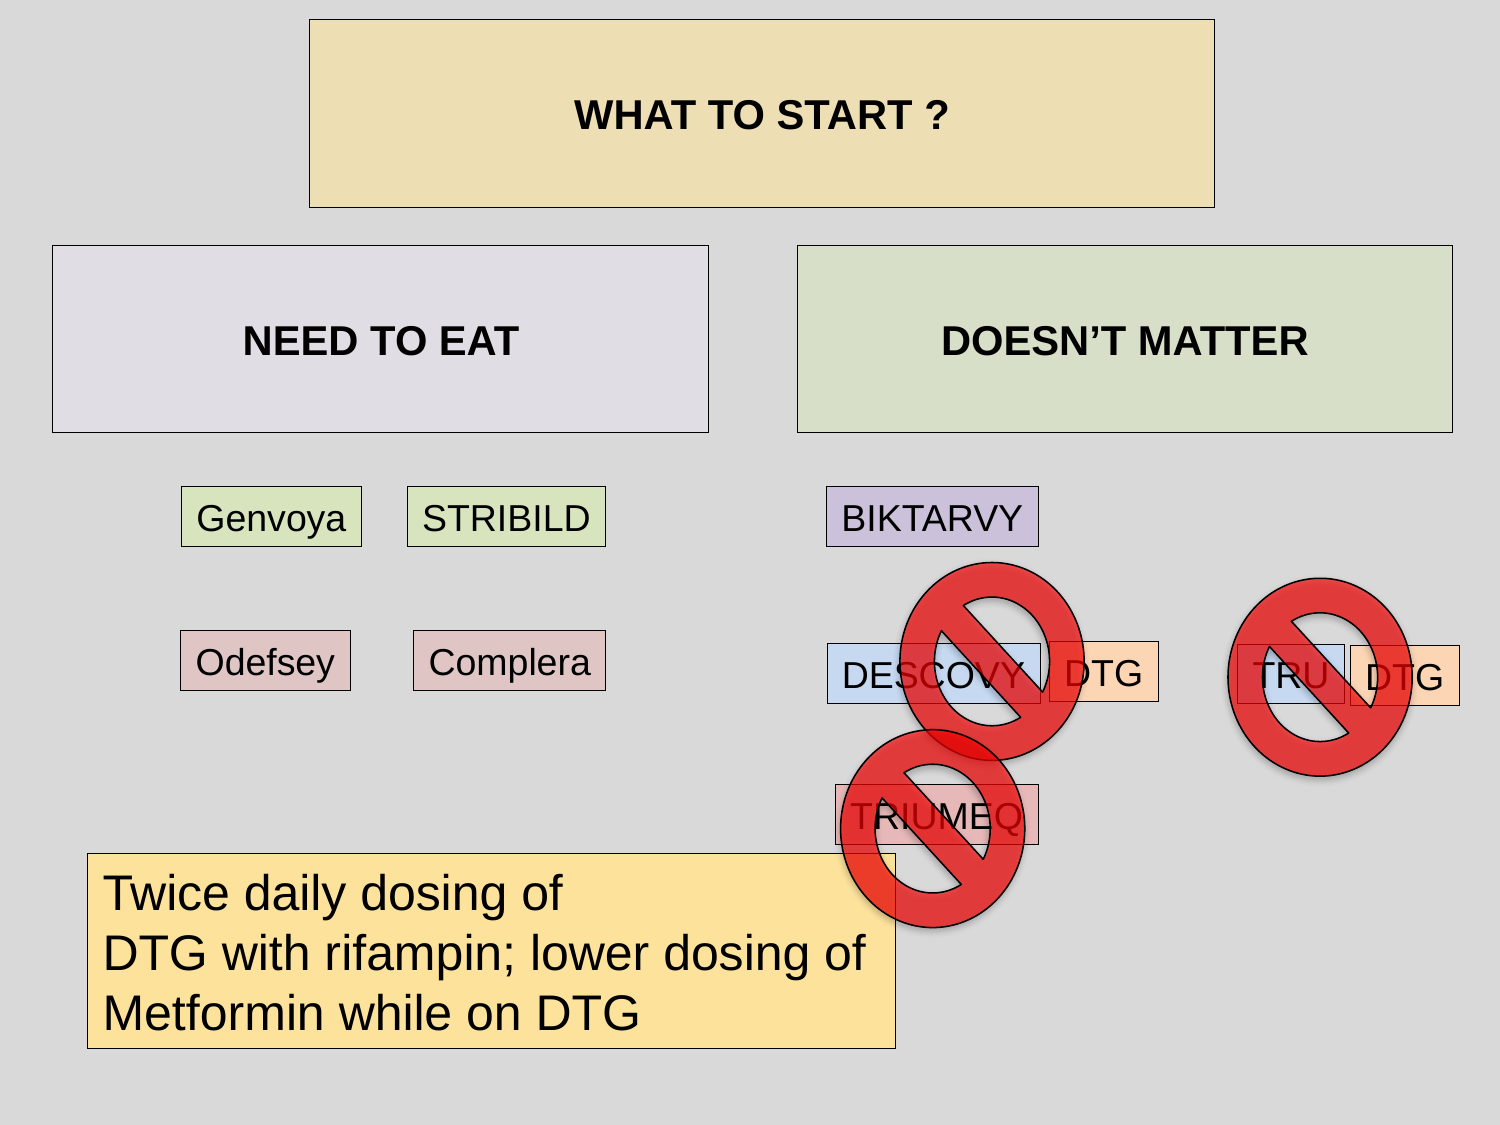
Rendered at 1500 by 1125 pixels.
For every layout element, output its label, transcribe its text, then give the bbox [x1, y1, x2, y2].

text_box DTG [1082, 641, 1159, 702]
text_box DESCOVY [827, 643, 901, 704]
text_box Twice daily dosing of DTG with rifampin; lower dosing of Metformin while on DTG [87, 853, 896, 1049]
text_box DESCOVY [940, 646, 997, 704]
text_box TRU [1317, 644, 1345, 675]
text_box [839, 728, 1026, 929]
text_box Odefsey [180, 630, 351, 691]
text_box [1227, 577, 1413, 777]
title WHAT TO START ? [309, 19, 1215, 208]
text_box TRU [1268, 662, 1311, 704]
text_box DOESN’T MATTER [797, 245, 1453, 433]
text_box Complera [413, 630, 606, 691]
text_box TRIUMEQ [835, 784, 846, 822]
text_box TRIUMEQ [1018, 784, 1039, 845]
text_box TRIUMEQ [881, 814, 914, 845]
text_box TRIUMEQ [918, 784, 983, 845]
text_box DTG [1350, 645, 1371, 699]
text_box BIKTARVY [826, 486, 1039, 547]
text_box STRIBILD [407, 486, 606, 547]
text_box [899, 561, 1085, 761]
text_box DTG [1412, 645, 1460, 706]
text_box Genvoya [181, 486, 362, 547]
text_box NEED TO EAT [52, 245, 709, 433]
text_box DESCOVY [1002, 643, 1041, 683]
